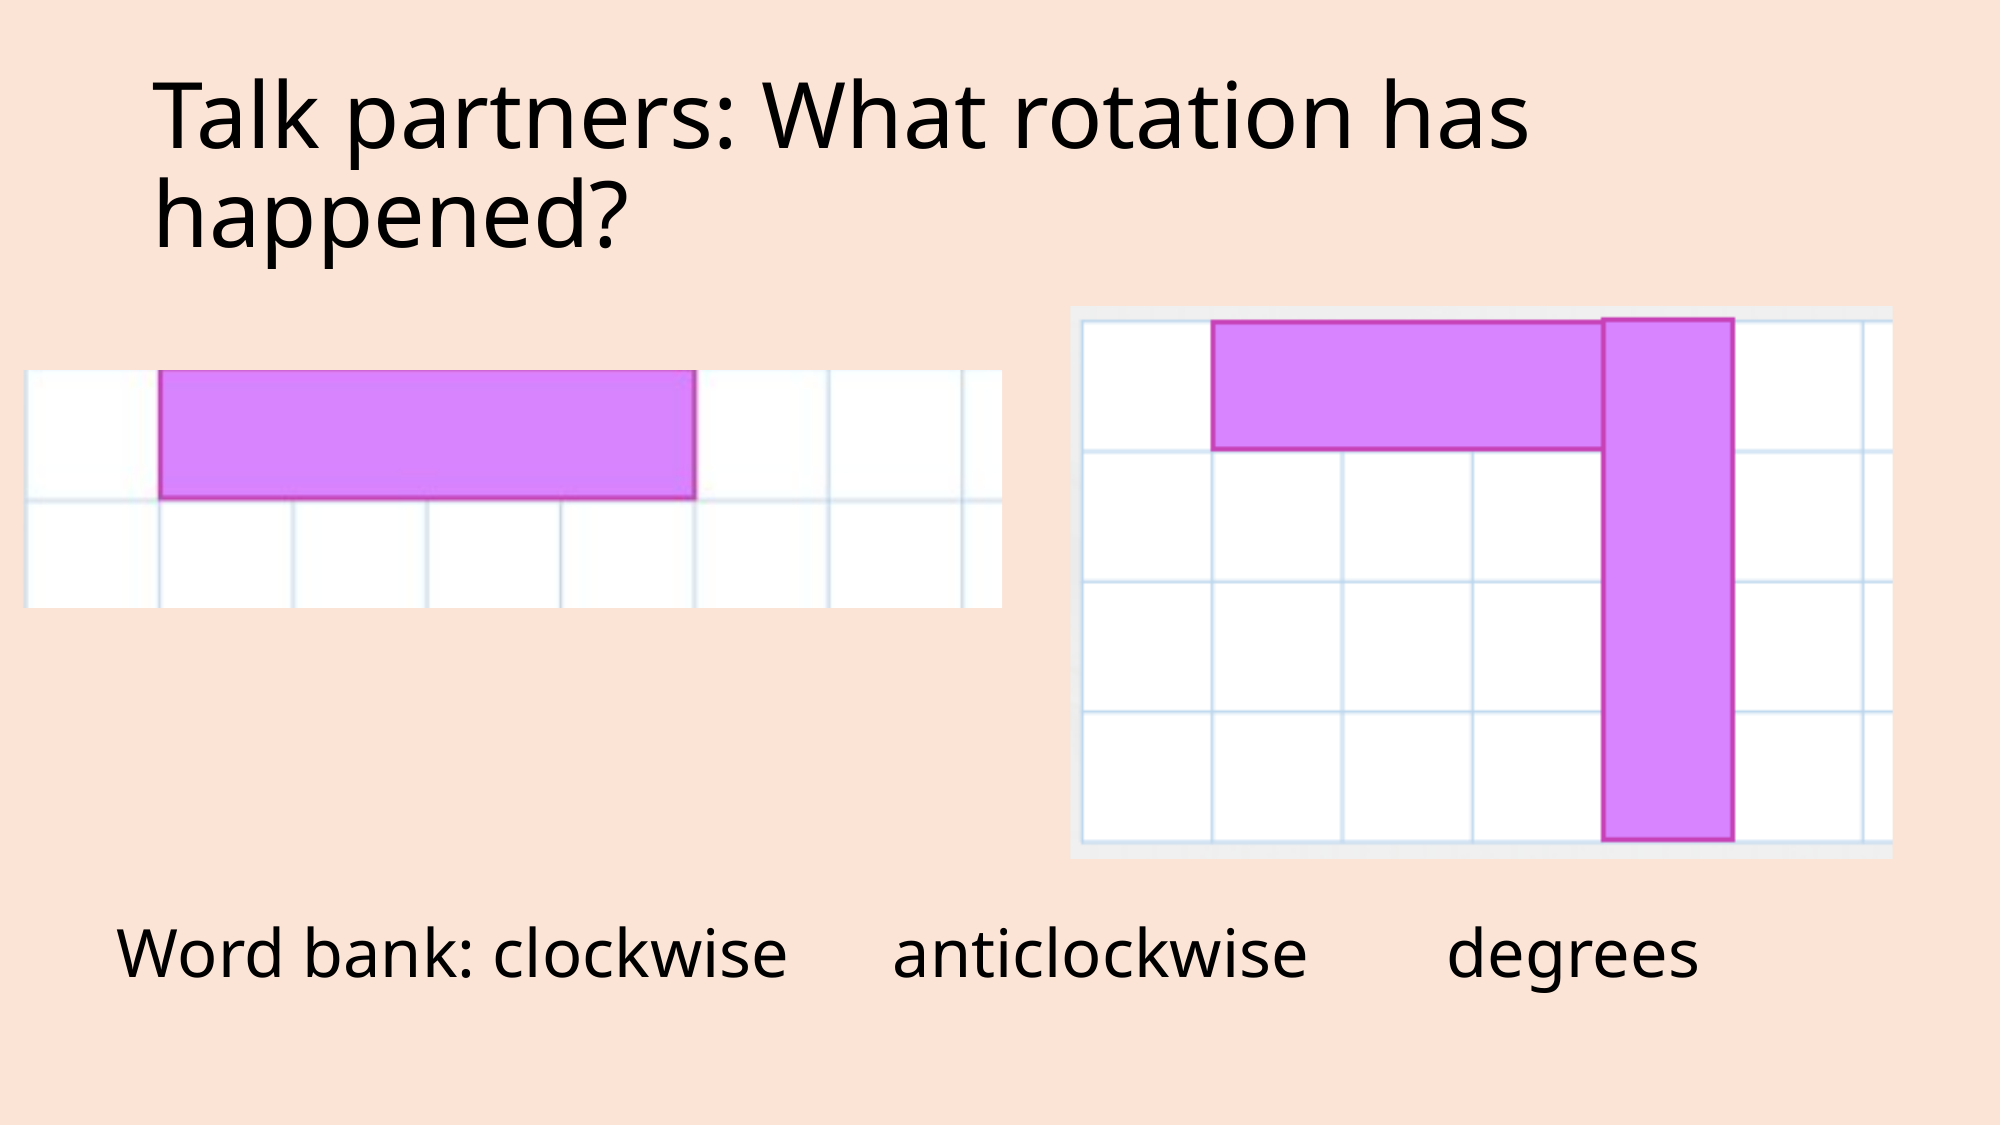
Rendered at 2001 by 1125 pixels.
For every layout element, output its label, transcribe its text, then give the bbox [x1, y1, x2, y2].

text_box Word bank: clockwise anticlockwise degrees [101, 903, 1902, 999]
picture [22, 369, 1003, 608]
title Talk partners: What rotation has happened? [137, 59, 1863, 278]
picture [1069, 306, 1894, 860]
